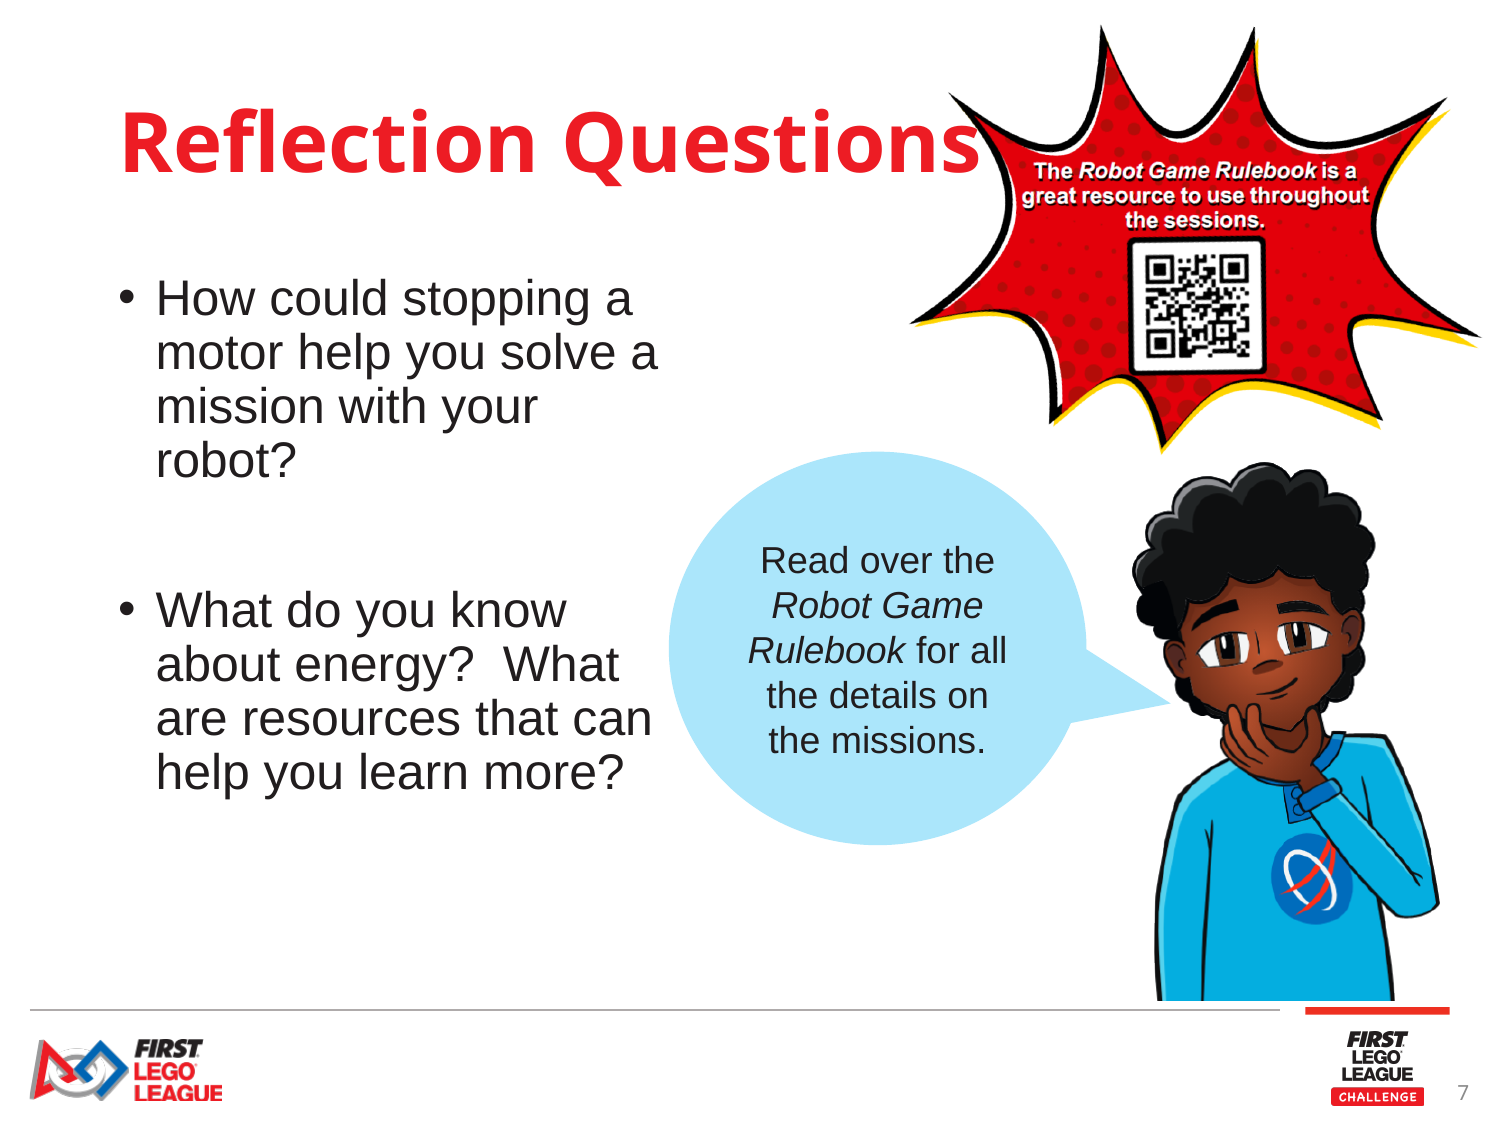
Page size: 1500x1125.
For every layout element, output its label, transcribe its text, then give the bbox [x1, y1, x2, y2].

picture [878, 0, 1500, 1002]
picture [1203, 876, 1209, 977]
picture [1272, 834, 1352, 923]
text_box Read over the Robot Game Rulebook for all the details on the missions. [667, 450, 1126, 847]
list How could stopping a motor help you solve a mission with your robot? What do you know about energy? What are resources that can help you learn more? [103, 265, 686, 928]
slide_number 7 [1425, 1076, 1484, 1111]
title Reflection Questions [103, 82, 905, 208]
